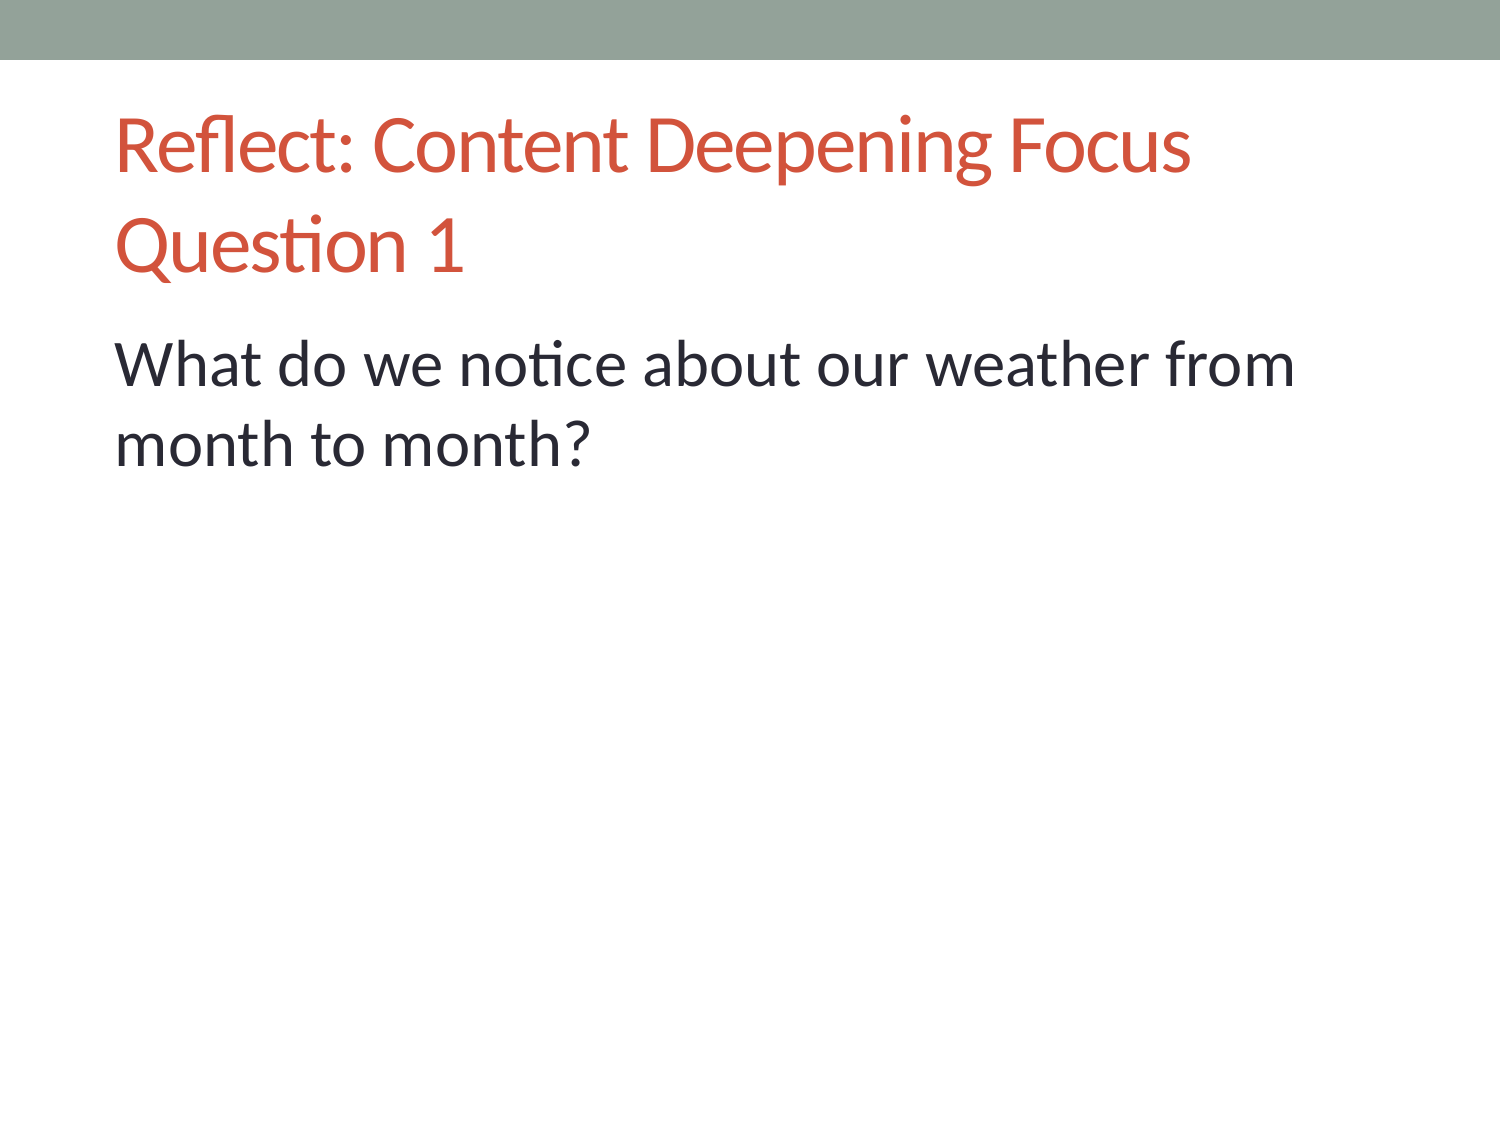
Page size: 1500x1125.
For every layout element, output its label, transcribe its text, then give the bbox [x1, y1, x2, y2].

list What do we notice about our weather from month to month? [99, 312, 1425, 1000]
title Reflect: Content Deepening Focus Question 1 [99, 112, 1425, 275]
